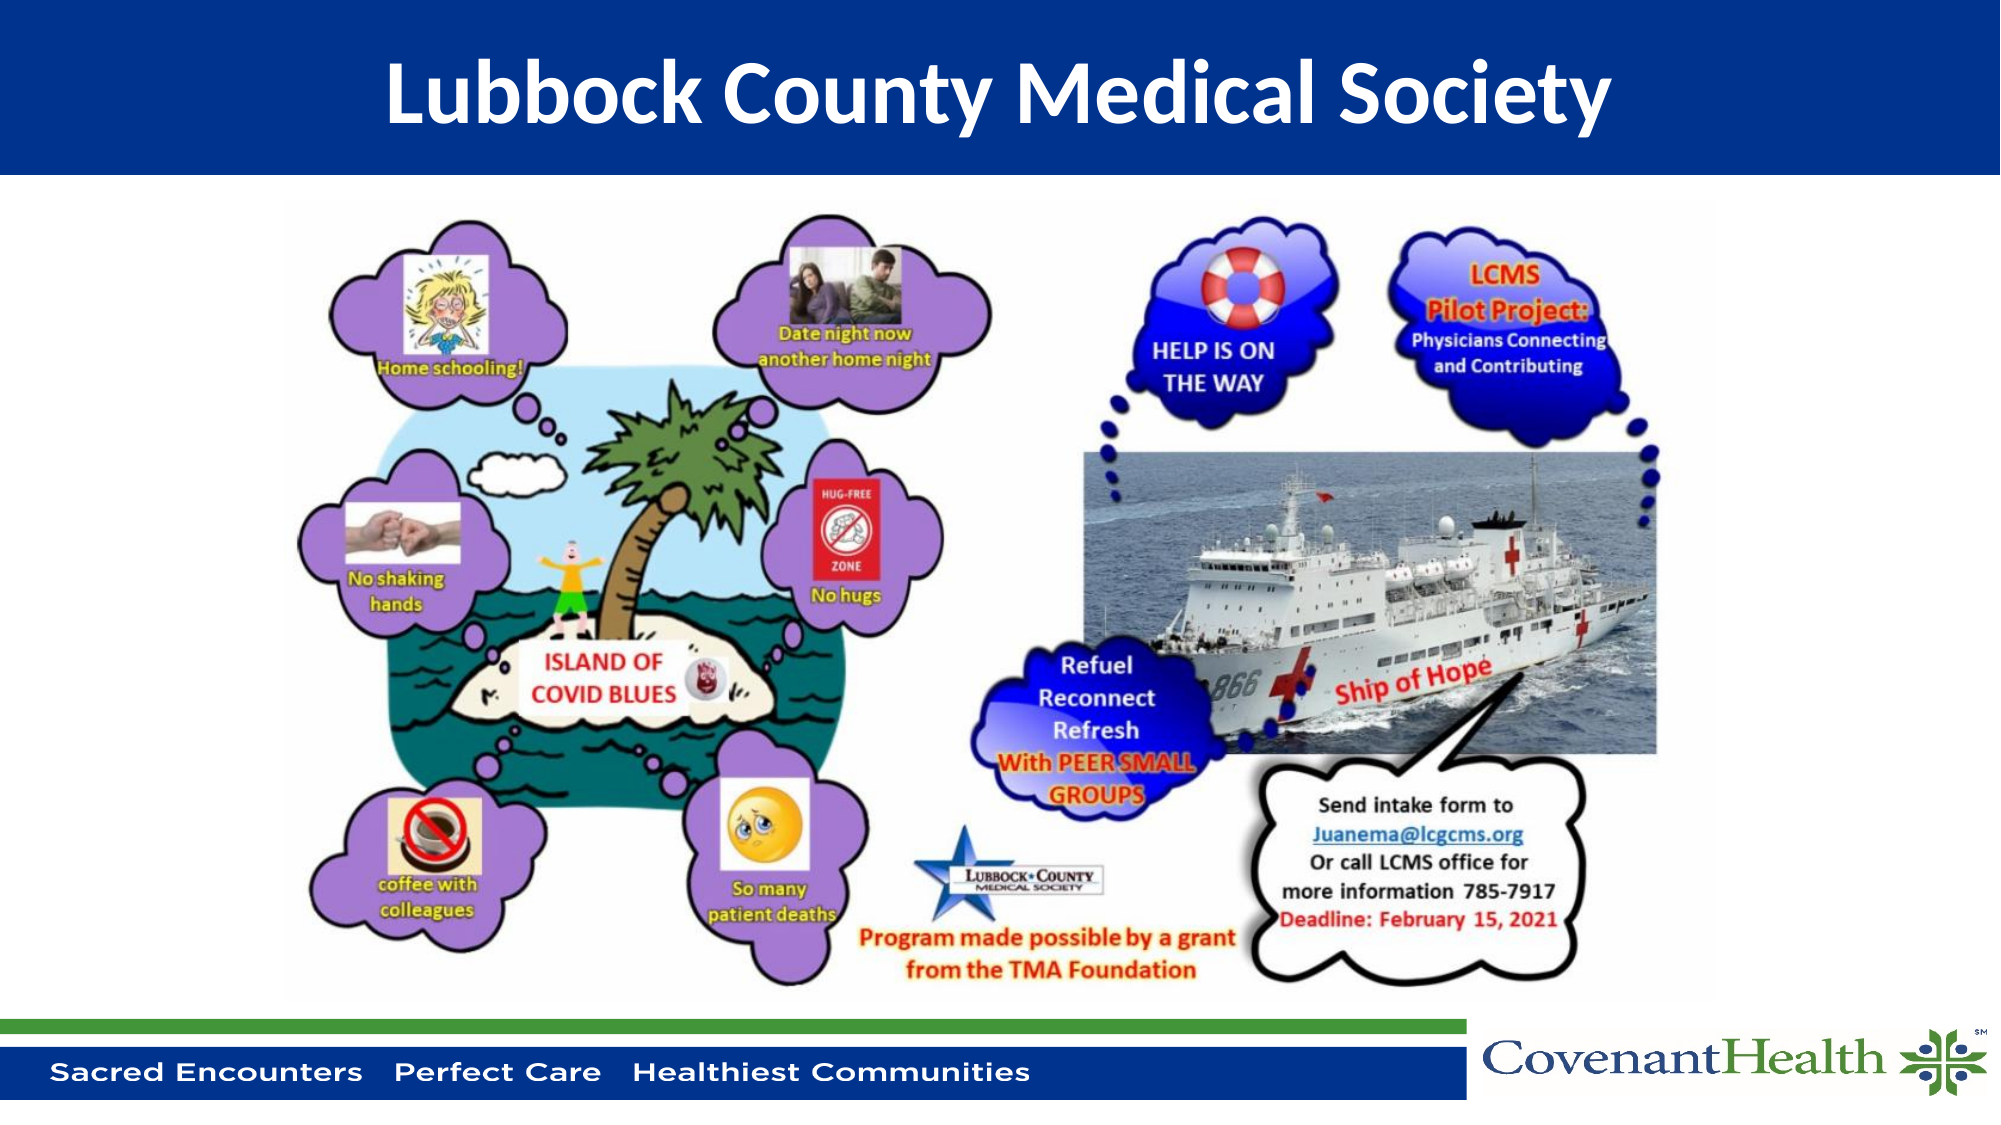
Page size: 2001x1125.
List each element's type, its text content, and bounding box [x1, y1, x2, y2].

picture [50, 1062, 1029, 1081]
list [284, 199, 1716, 1006]
picture [1483, 1029, 1987, 1096]
title Lubbock County Medical Society [99, 24, 1900, 163]
